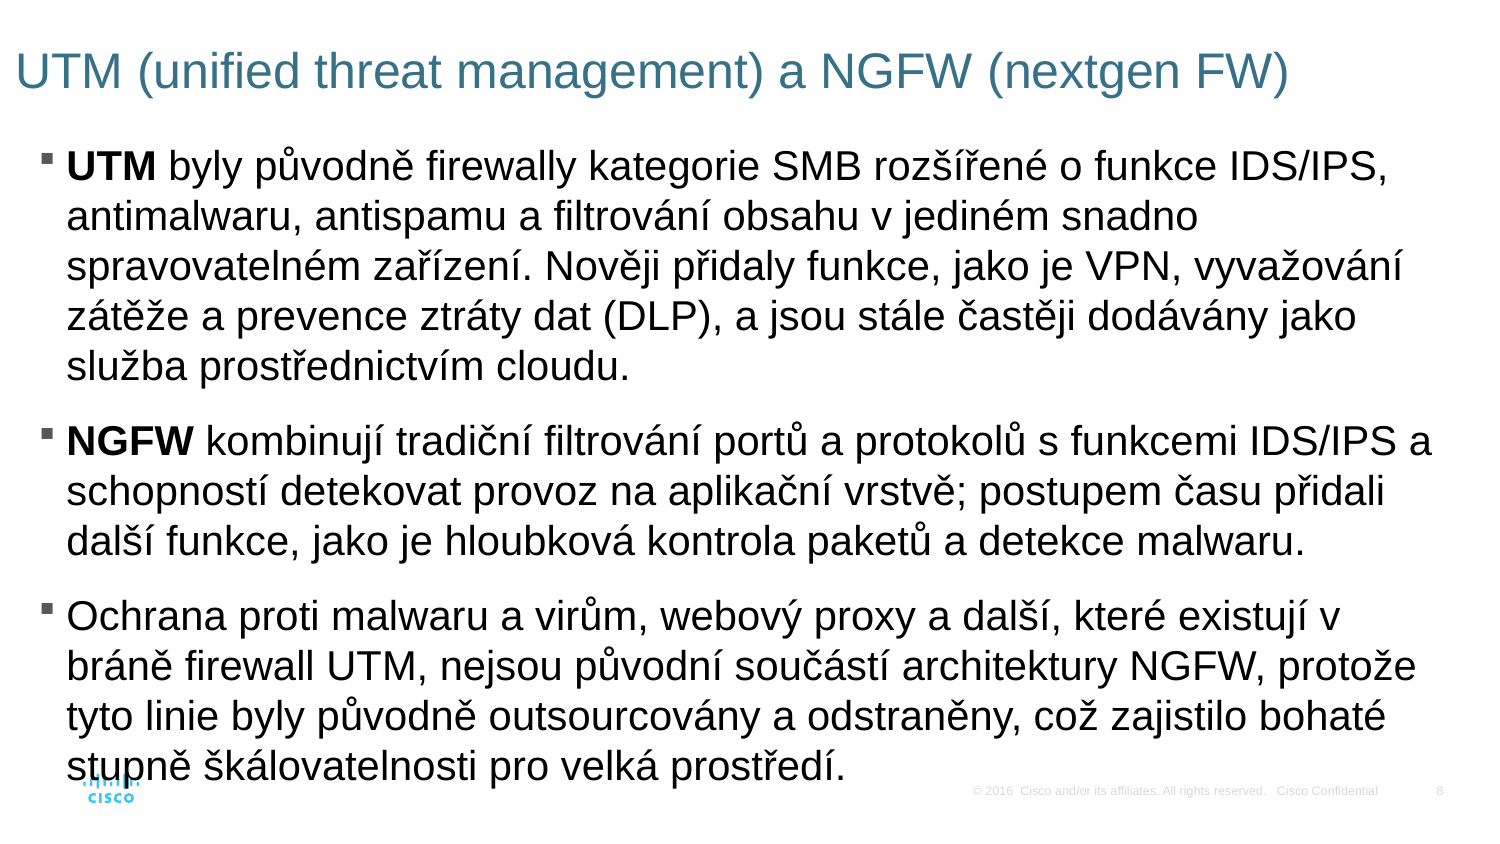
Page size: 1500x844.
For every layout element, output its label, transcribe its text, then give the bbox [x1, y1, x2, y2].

list UTM byly původně firewally kategorie SMB rozšířené o funkce IDS/IPS, antimalwaru, antispamu a filtrování obsahu v jediném snadno spravovatelném zařízení. Nověji přidaly funkce, jako je VPN, vyvažování zátěže a prevence ztráty dat (DLP), a jsou stále častěji dodávány jako služba prostřednictvím cloudu. NGFW kombinují tradiční filtrování portů a protokolů s funkcemi IDS/IPS a schopností detekovat provoz na aplikační vrstvě; postupem času přidali další funkce, jako je hloubková kontrola paketů a detekce malwaru. Ochrana proti malwaru a virům, webový proxy a další, které existují v bráně firewall UTM, nejsou původní součástí architektury NGFW, protože tyto linie byly původně outsourcovány a odstraněny, což zajistilo bohaté stupně škálovatelnosti pro velká prostředí. [23, 131, 1476, 813]
title UTM (unified threat management) a NGFW (nextgen FW) [0, 6, 1500, 131]
